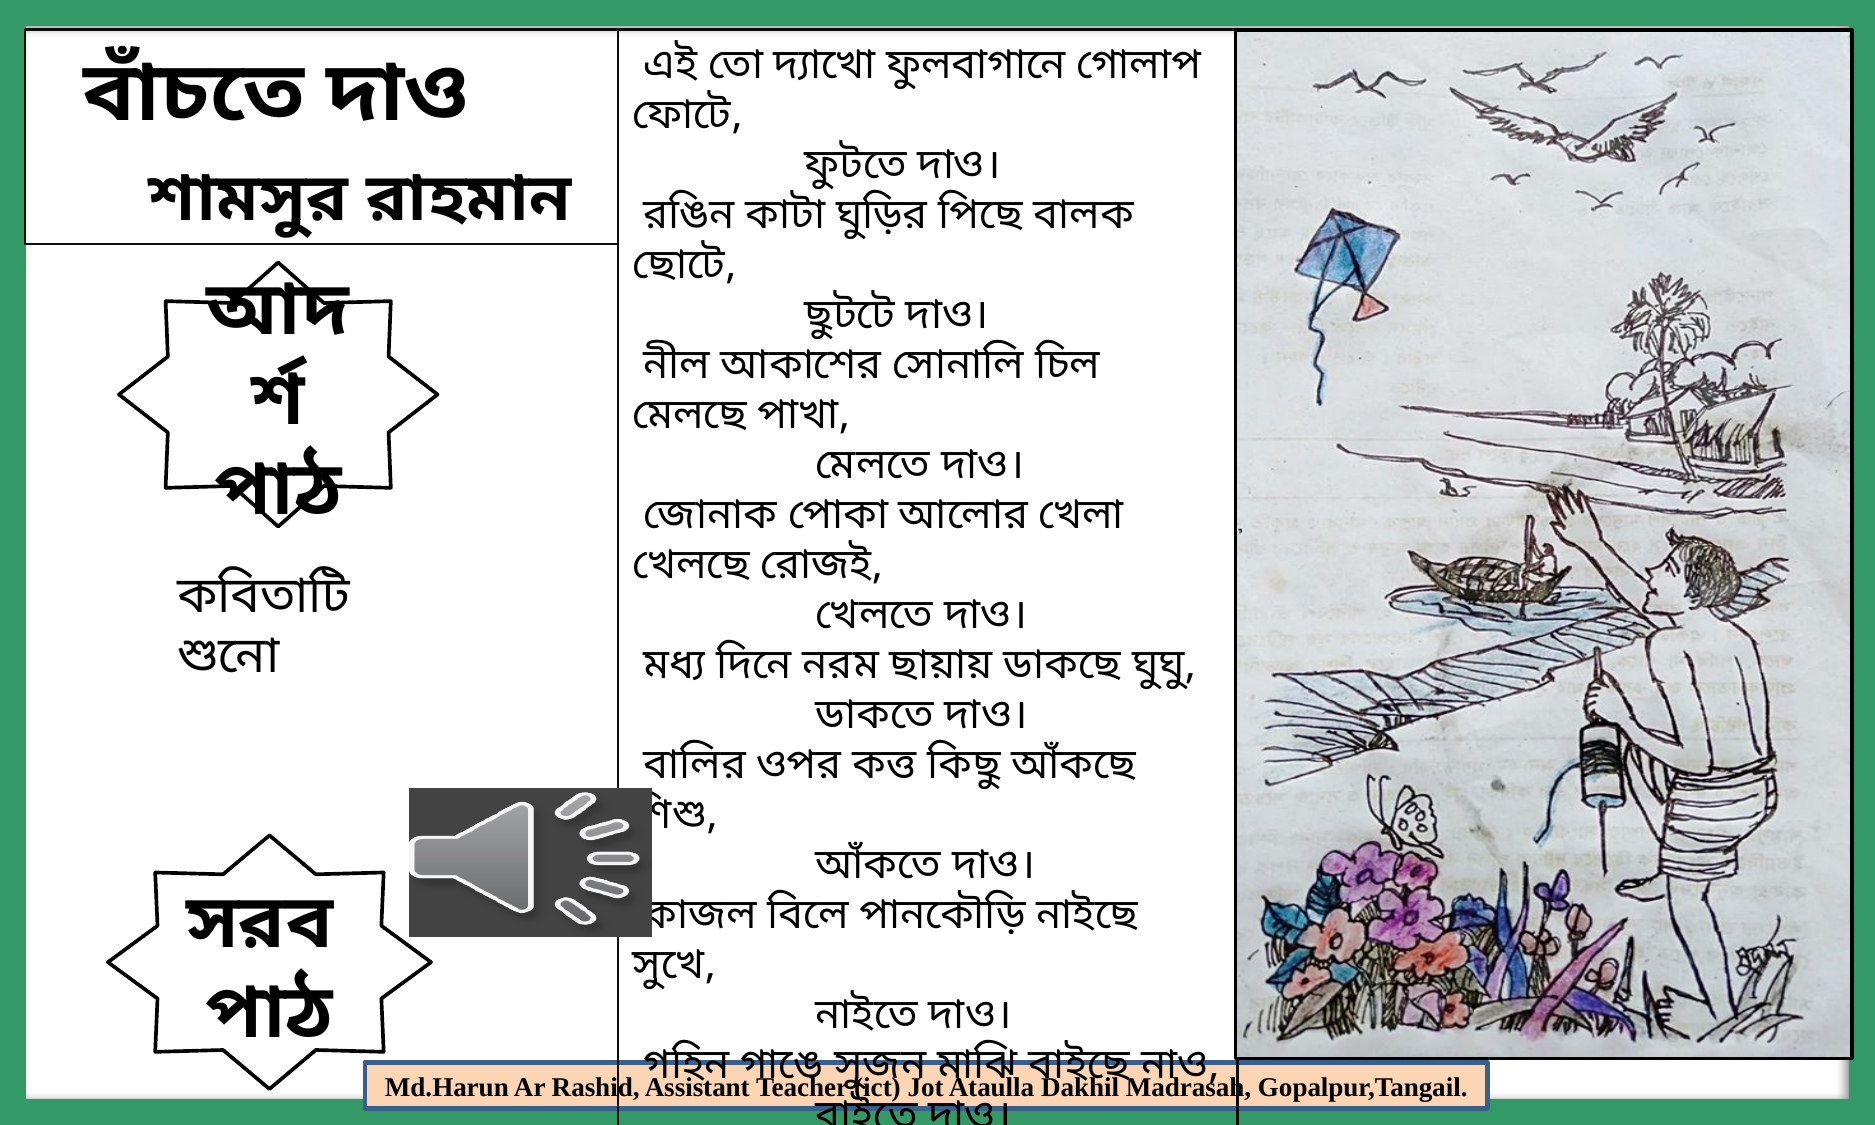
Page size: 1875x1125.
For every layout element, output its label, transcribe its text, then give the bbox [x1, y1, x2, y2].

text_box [24, 29, 1238, 1055]
picture [162, 637, 409, 788]
text_box সরব পাঠ [237, 1065, 302, 1091]
picture [1237, 31, 1851, 1058]
